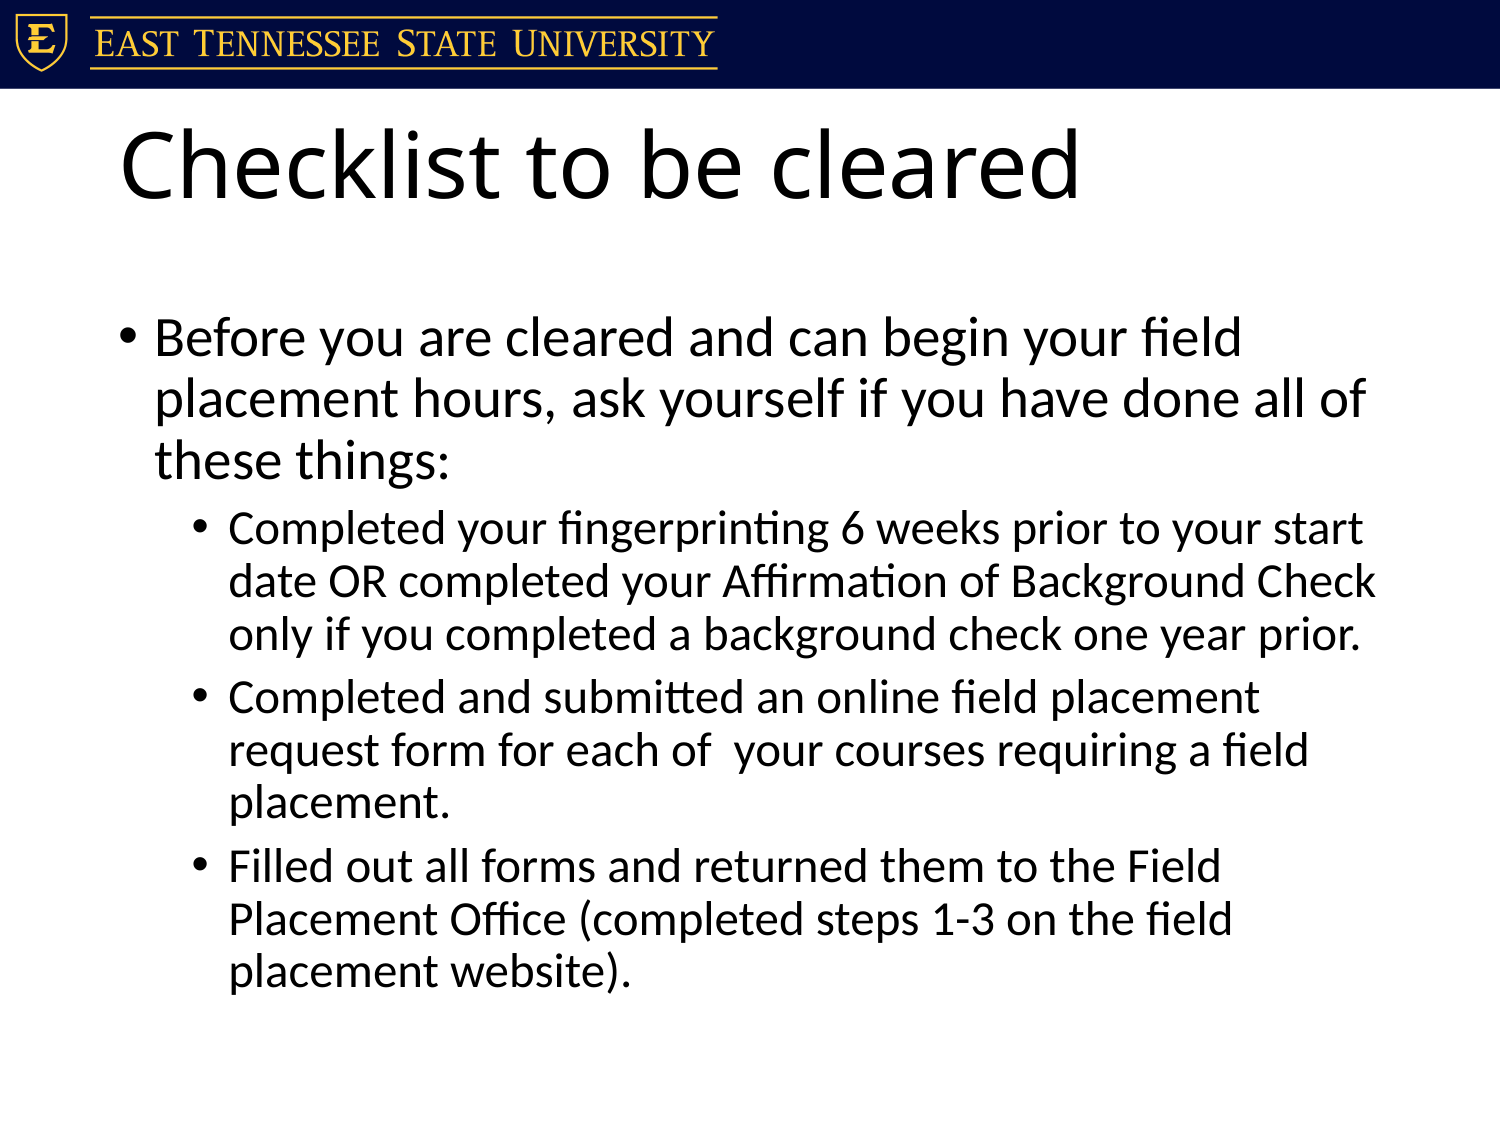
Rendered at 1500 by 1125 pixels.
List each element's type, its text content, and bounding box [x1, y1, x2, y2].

list Before you are cleared and can begin your field placement hours, ask yourself if you have done all of these things: Completed your fingerprinting 6 weeks prior to your start date OR completed your Affirmation of Background Check only if you completed a background check one year prior. Completed and submitted an online field placement request form for each of your courses requiring a field placement. Filled out all forms and returned them to the Field Placement Office (completed steps 1-3 on the field placement website). [103, 299, 1397, 1014]
picture [0, 0, 1500, 89]
title Checklist to be cleared [103, 59, 1397, 278]
